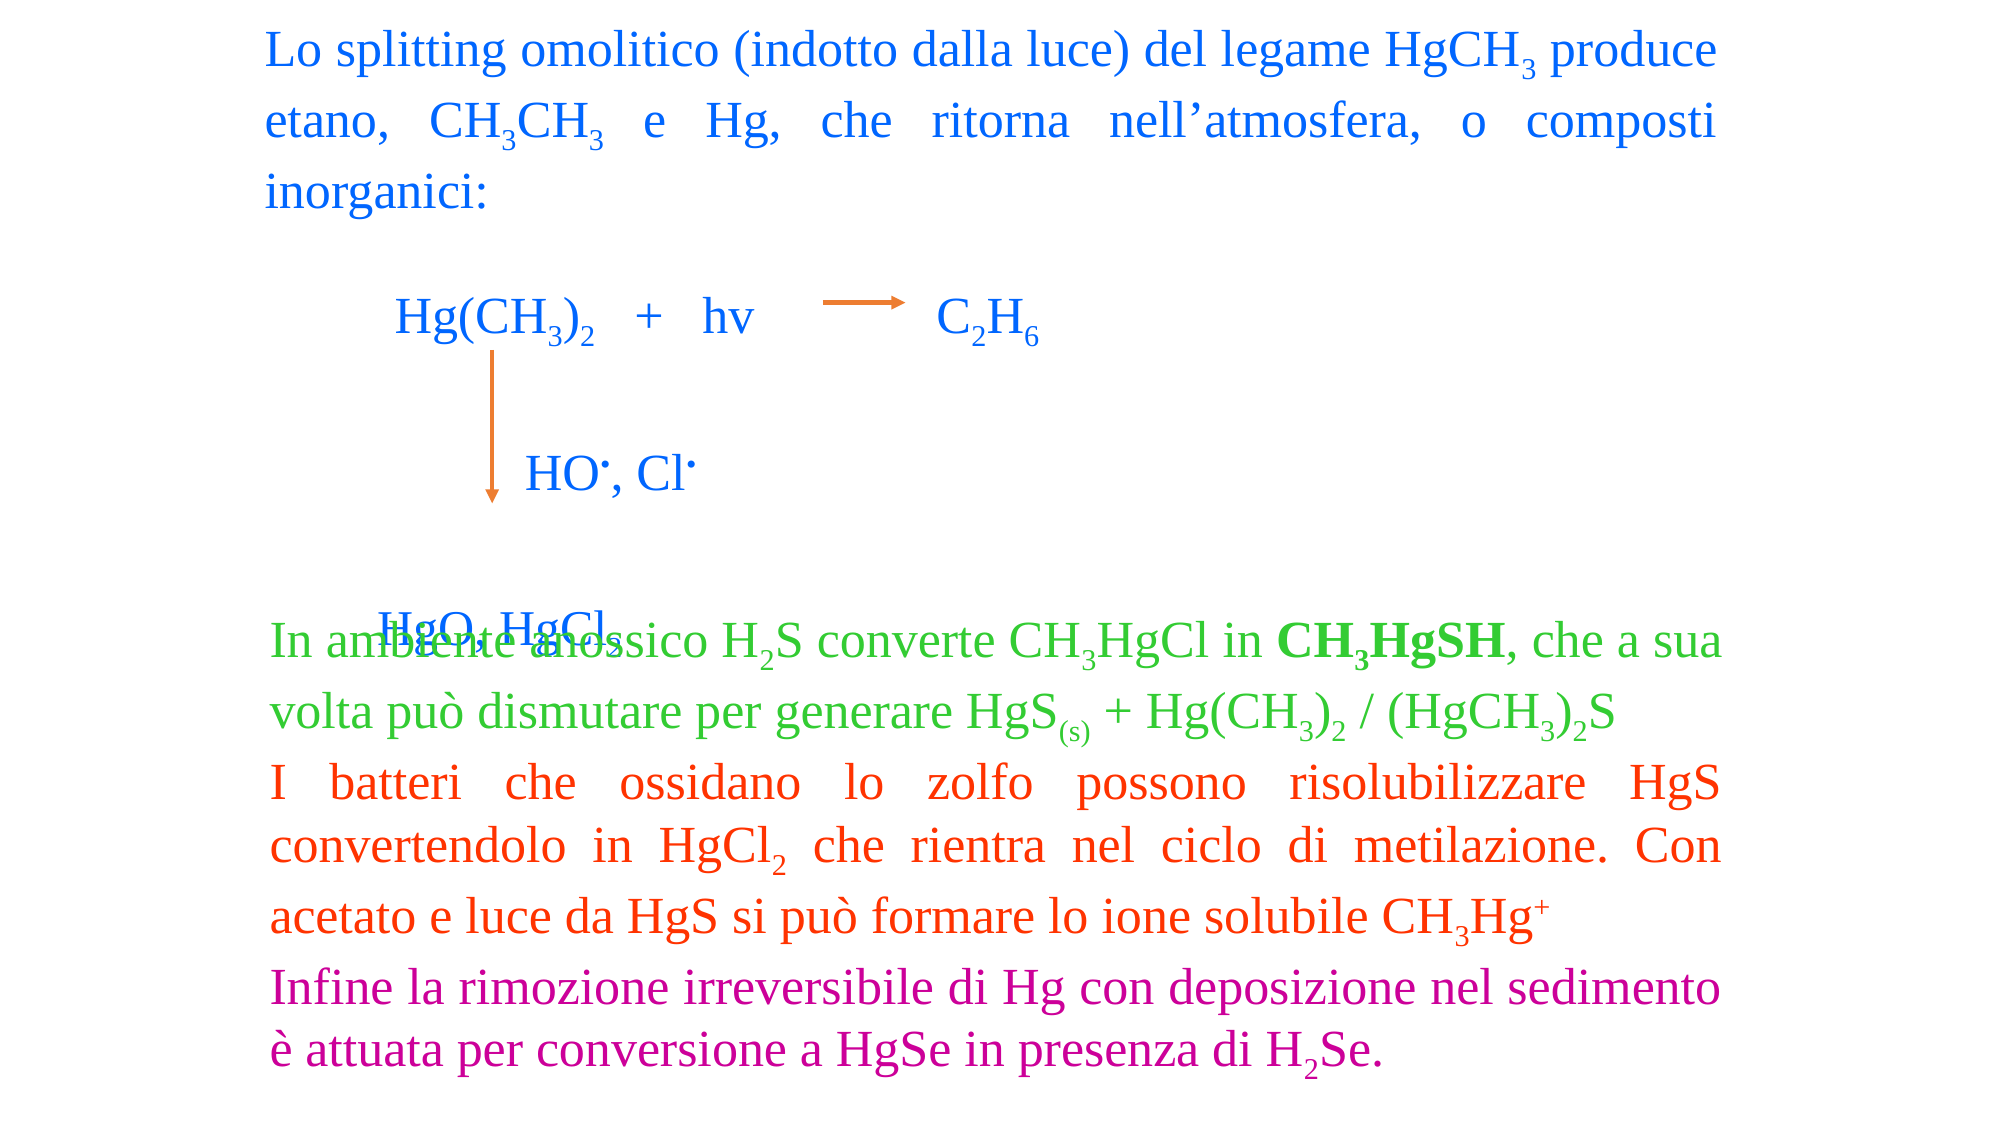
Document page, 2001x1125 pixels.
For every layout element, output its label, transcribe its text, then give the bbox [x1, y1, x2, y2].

text_box In ambiente anossico H2S converte CH3HgCl in CH3HgSH, che a sua volta può dismutare per generare HgS(s) + Hg(CH3)2 / (HgCH3)2S I batteri che ossidano lo zolfo possono risolubilizzare HgS convertendolo in HgCl2 che rientra nel ciclo di metilazione. Con acetato e luce da HgS si può formare lo ione solubile CH3Hg+ Infine la rimozione irreversibile di Hg con deposizione nel sedimento è attuata per conversione a HgSe in presenza di H2Se. [254, 597, 1738, 1094]
text_box Lo splitting omolitico (indotto dalla luce) del legame HgCH3 produce etano, CH3CH3 e Hg, che ritorna nell’atmosfera, o composti inorganici: Hg(CH3)2 + hv C2H6 HO., Cl. HgO, HgCl2 [249, 7, 1733, 671]
